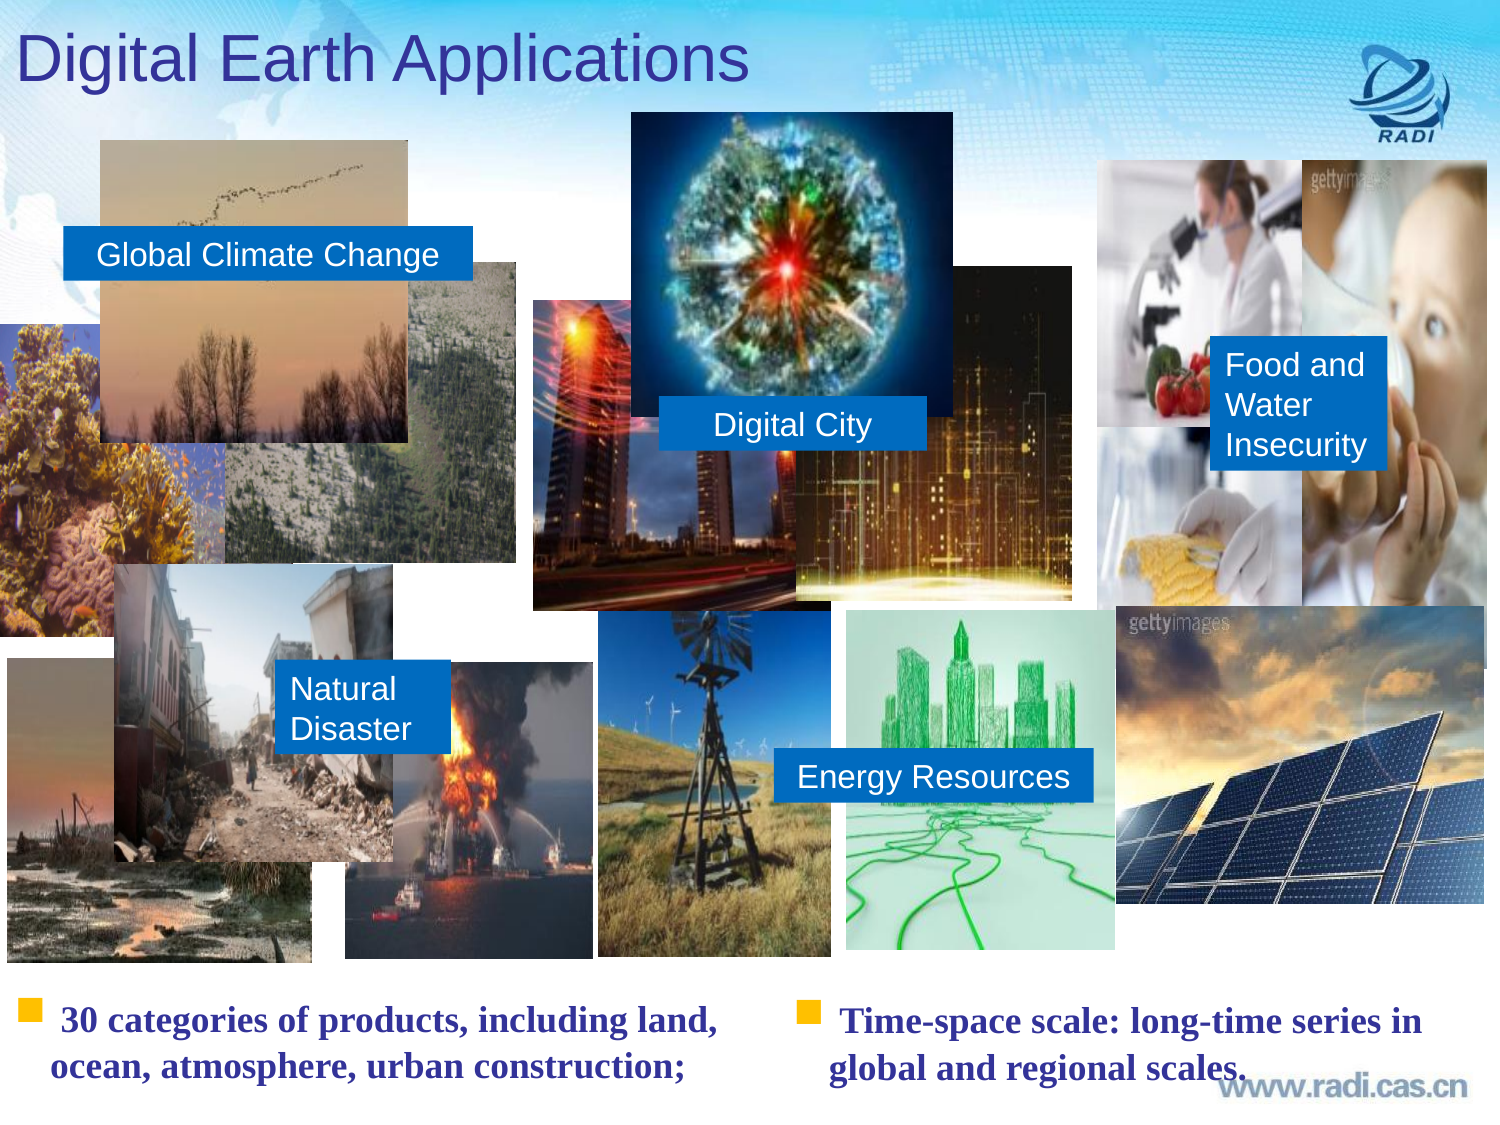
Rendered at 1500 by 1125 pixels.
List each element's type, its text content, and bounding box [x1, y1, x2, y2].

text_box 30 categories of products, including land, ocean, atmosphere, urban construction; [0, 987, 774, 1094]
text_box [0, 139, 517, 637]
text_box Time-space scale: long-time series in global and regional scales. [778, 988, 1500, 1096]
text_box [533, 112, 1072, 611]
title Digital Earth Applications [0, 0, 1350, 157]
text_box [1097, 159, 1487, 608]
picture [0, 0, 1500, 1125]
